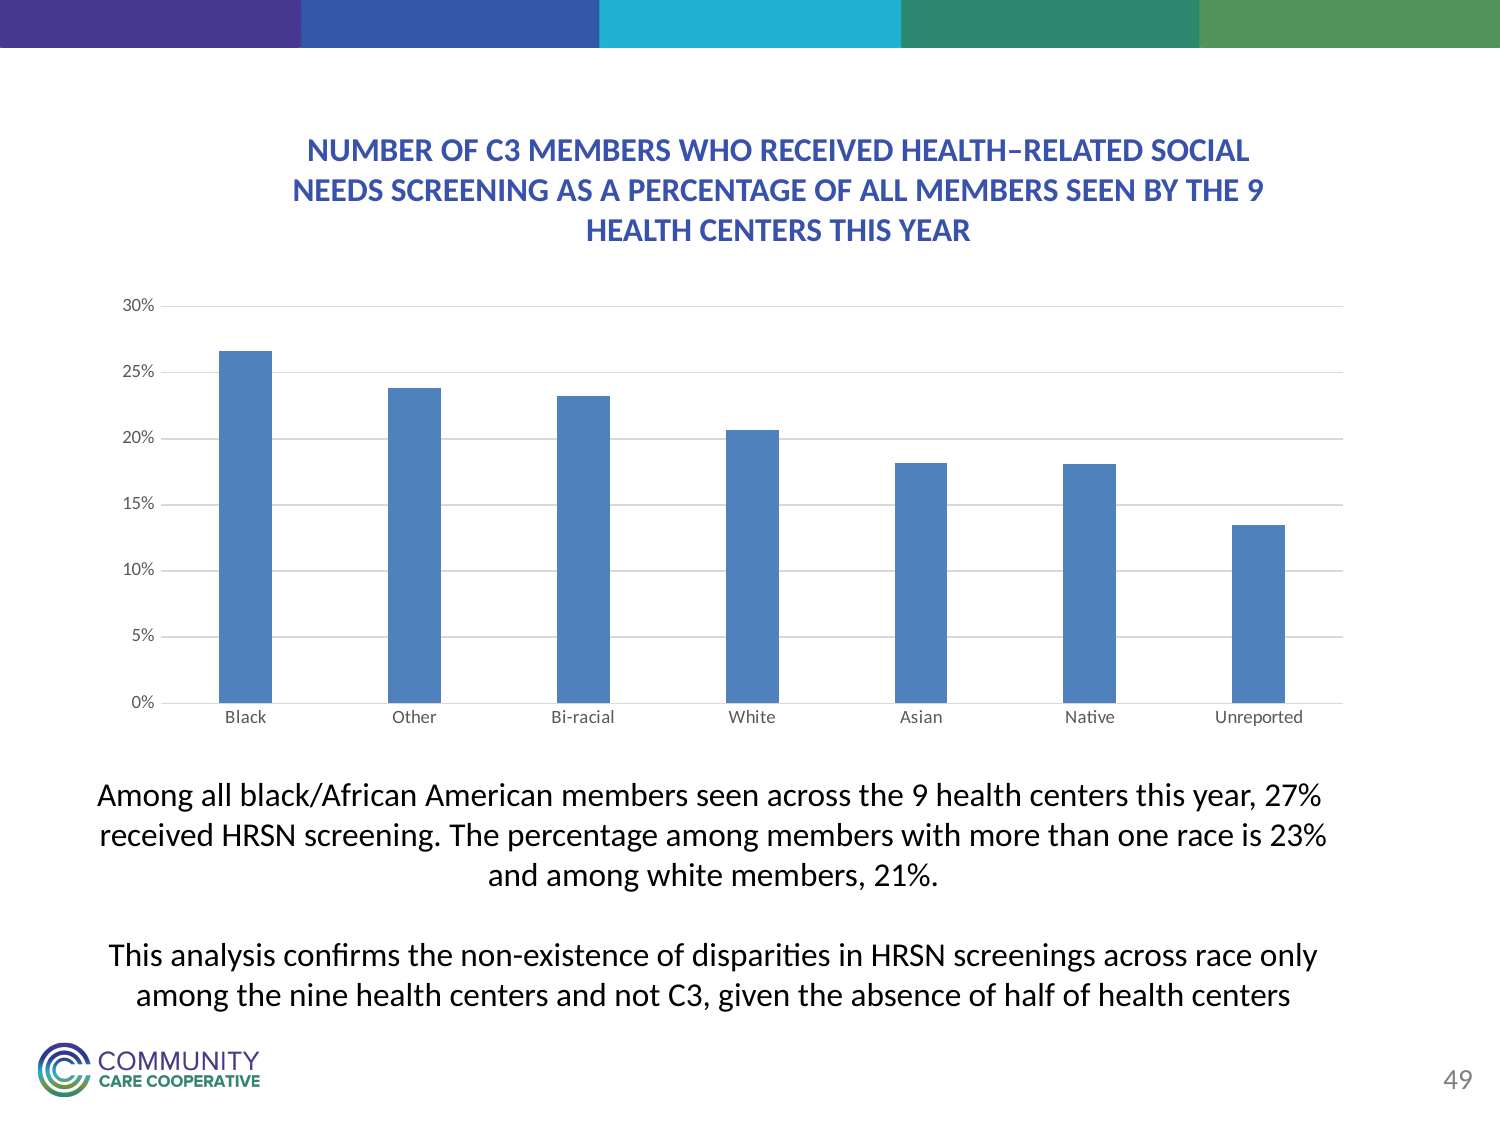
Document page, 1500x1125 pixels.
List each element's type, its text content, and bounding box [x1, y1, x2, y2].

picture [29, 1038, 262, 1102]
chart [96, 287, 1369, 738]
text_box NUMBER OF C3 MEMBERS WHO RECEIVED HEALTH–RELATED SOCIAL NEEDS SCREENING AS A PERCENTAGE OF ALL MEMBERS SEEN BY THE 9 HEALTH CENTERS THIS YEAR [245, 120, 1313, 256]
text_box Among all black/African American members seen across the 9 health centers this year, 27% received HRSN screening. The percentage among members with more than one race is 23% and among white members, 21%. This analysis confirms the non-existence of disparities in HRSN screenings across race only among the nine health centers and not C3, given the absence of half of health centers [59, 766, 1369, 1021]
slide_number 49 [1137, 1053, 1488, 1113]
